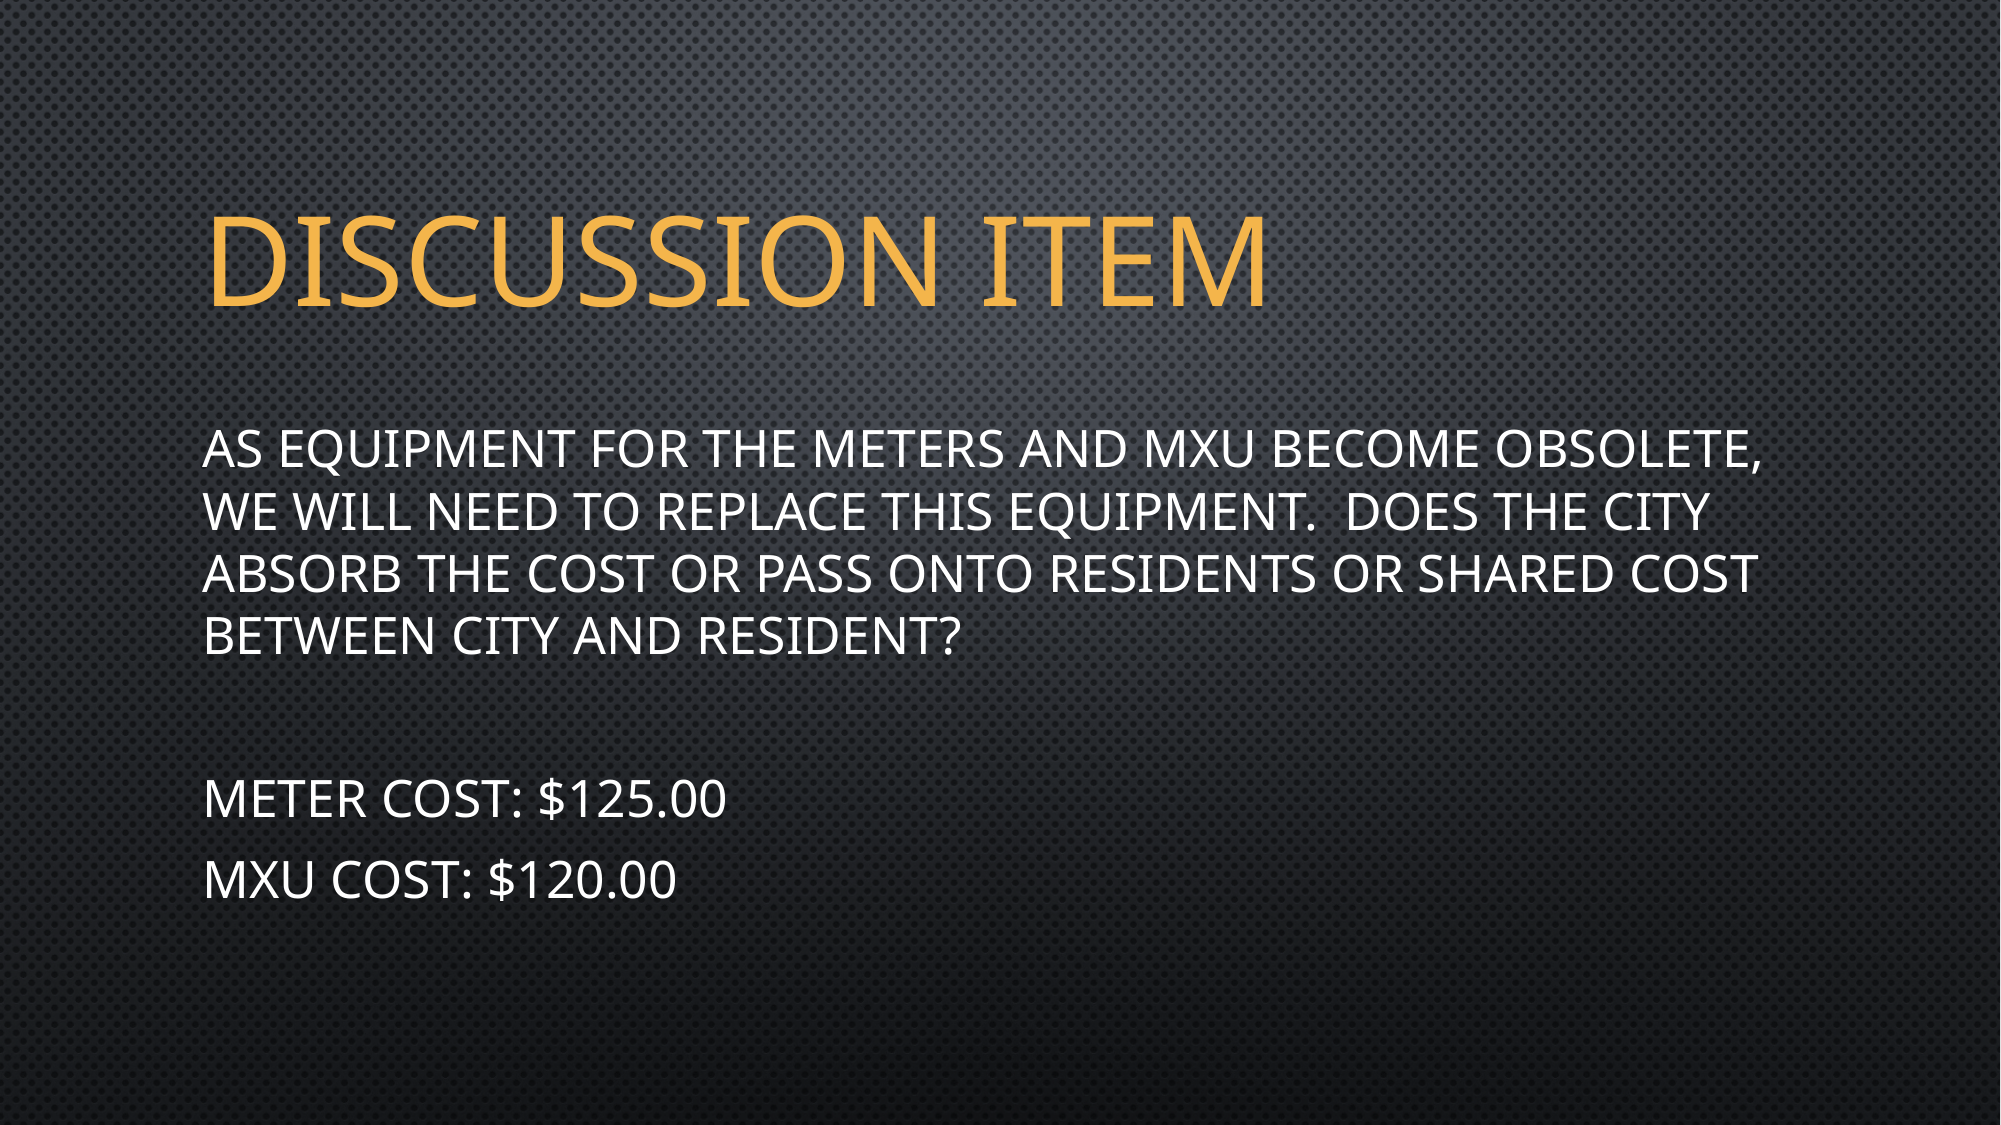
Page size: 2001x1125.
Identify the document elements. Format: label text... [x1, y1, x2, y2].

title Discussion Item [187, 99, 1813, 406]
list As equipment for the Meters and mxu become obsolete, we will need to replace this equipment. Does the city absorb the cost or pass onto residents or shared cost between city and resident? Meter cost: $125.00 MXU Cost: $120.00 [187, 406, 1813, 919]
